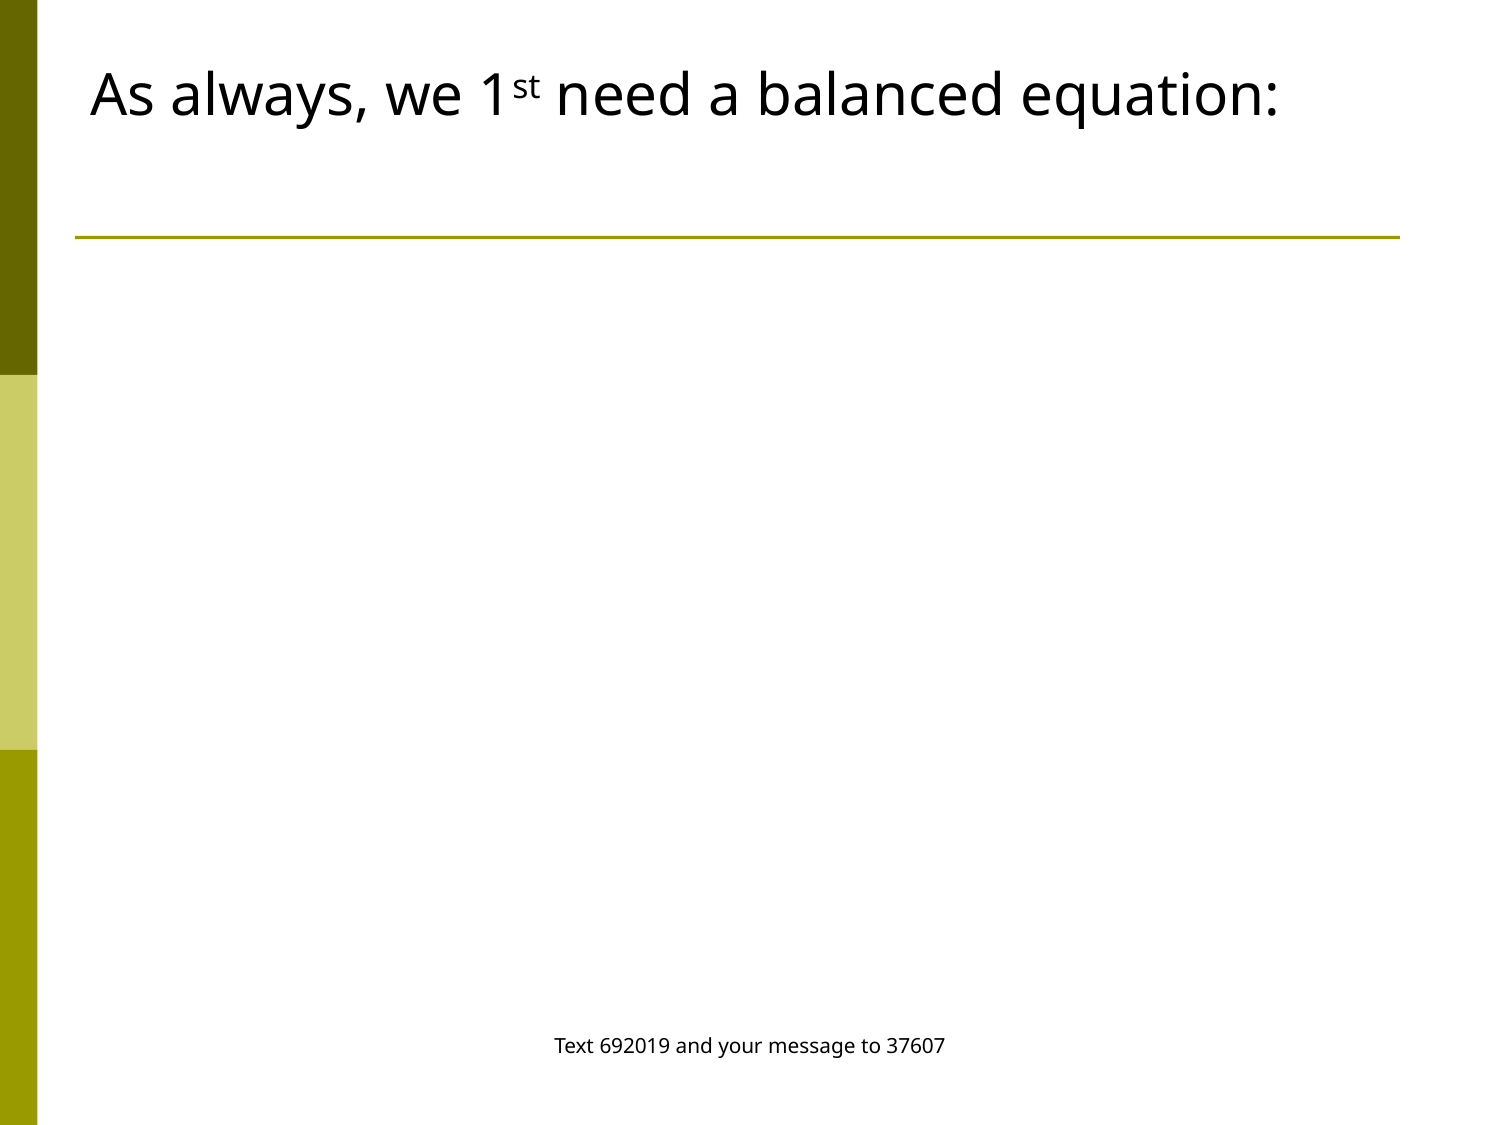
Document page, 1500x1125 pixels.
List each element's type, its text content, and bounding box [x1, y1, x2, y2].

list As always, we 1st need a balanced equation: [75, 50, 1425, 988]
footer Text 692019 and your message to 37607 [512, 1025, 988, 1100]
